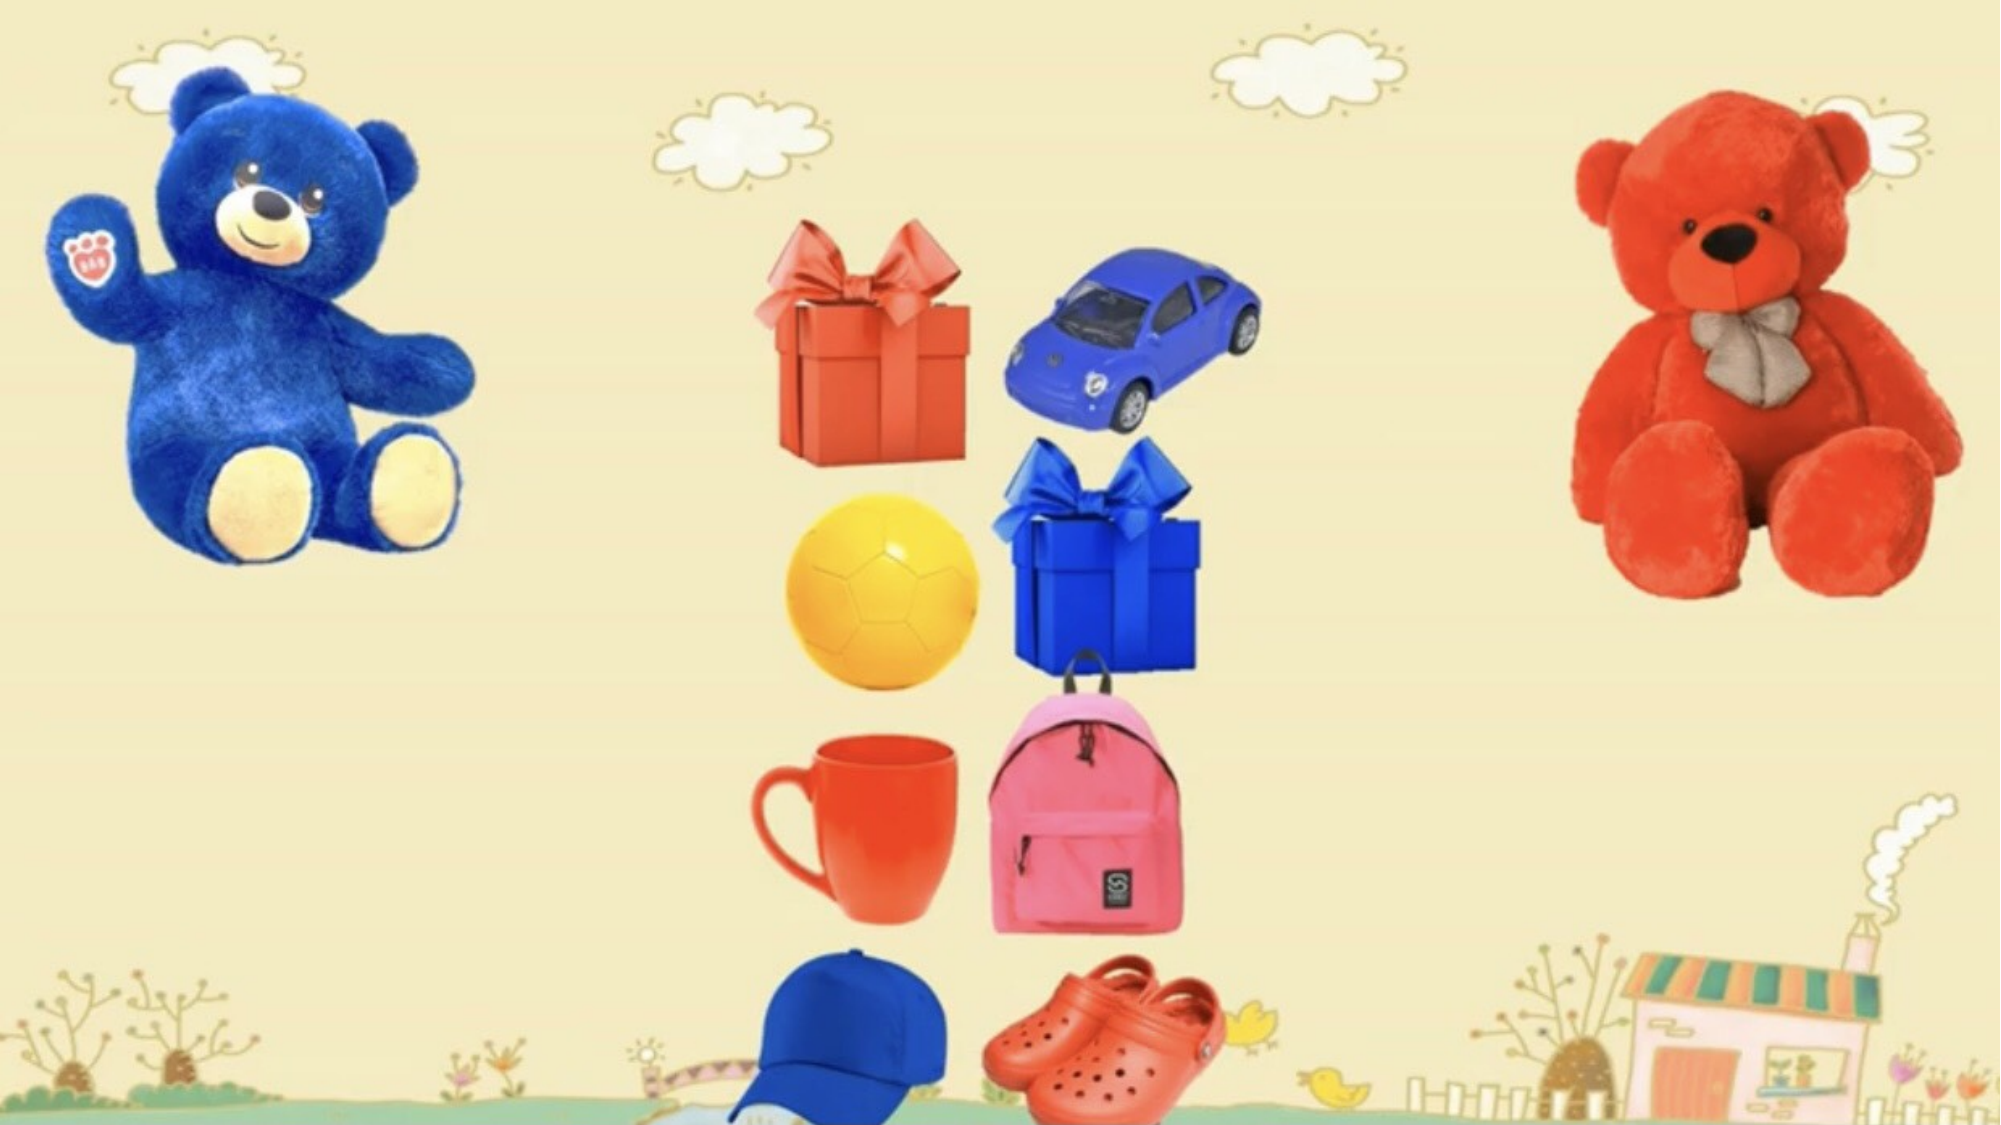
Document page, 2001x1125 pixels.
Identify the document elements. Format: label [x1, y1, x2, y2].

list [0, 0, 2000, 1125]
